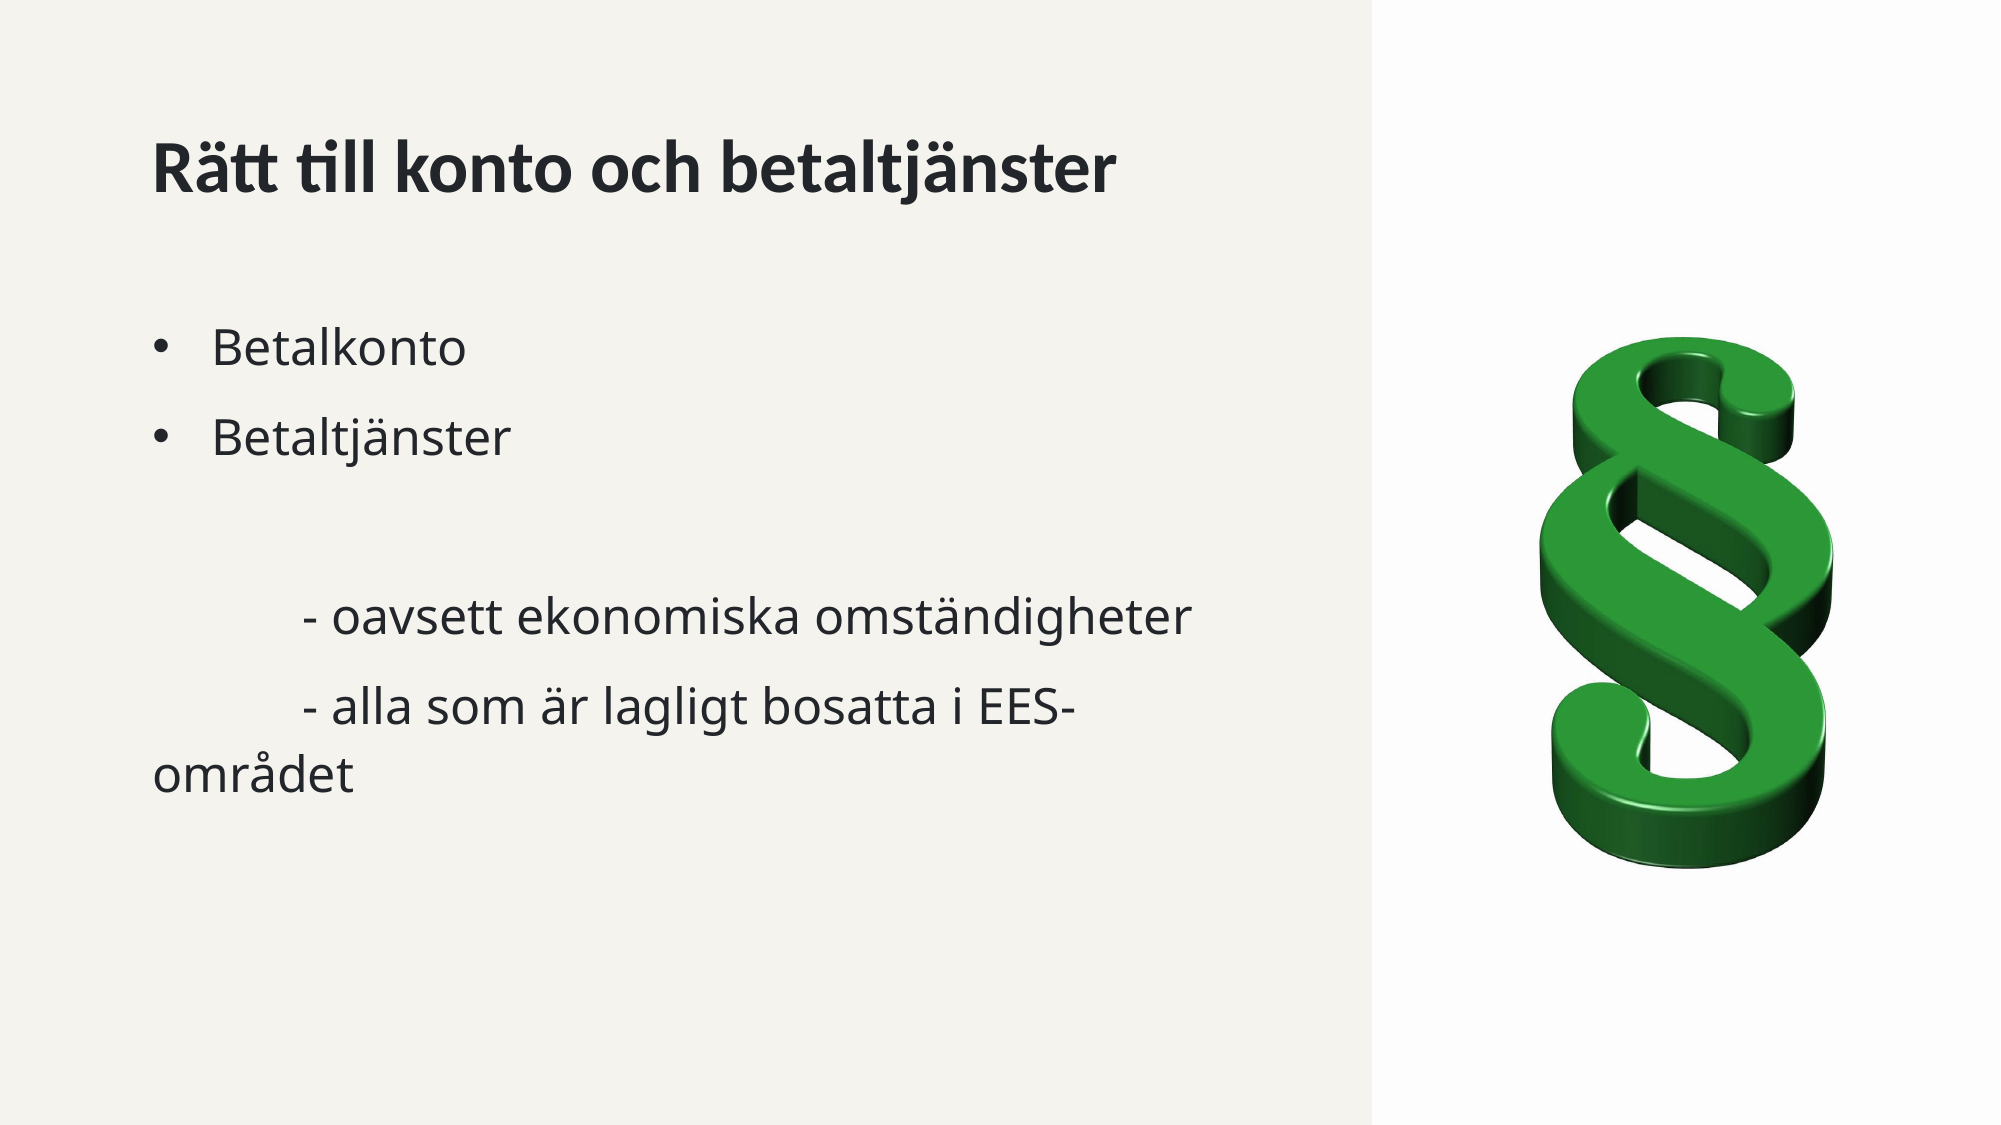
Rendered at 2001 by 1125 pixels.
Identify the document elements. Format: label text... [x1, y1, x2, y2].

picture [1372, 0, 2000, 1125]
list Betalkonto Betaltjänster - oavsett ekonomiska omständigheter - alla som är lagligt bosatta i EES-området [137, 299, 1252, 1014]
title Rätt till konto och betaltjänster [137, 59, 1252, 278]
